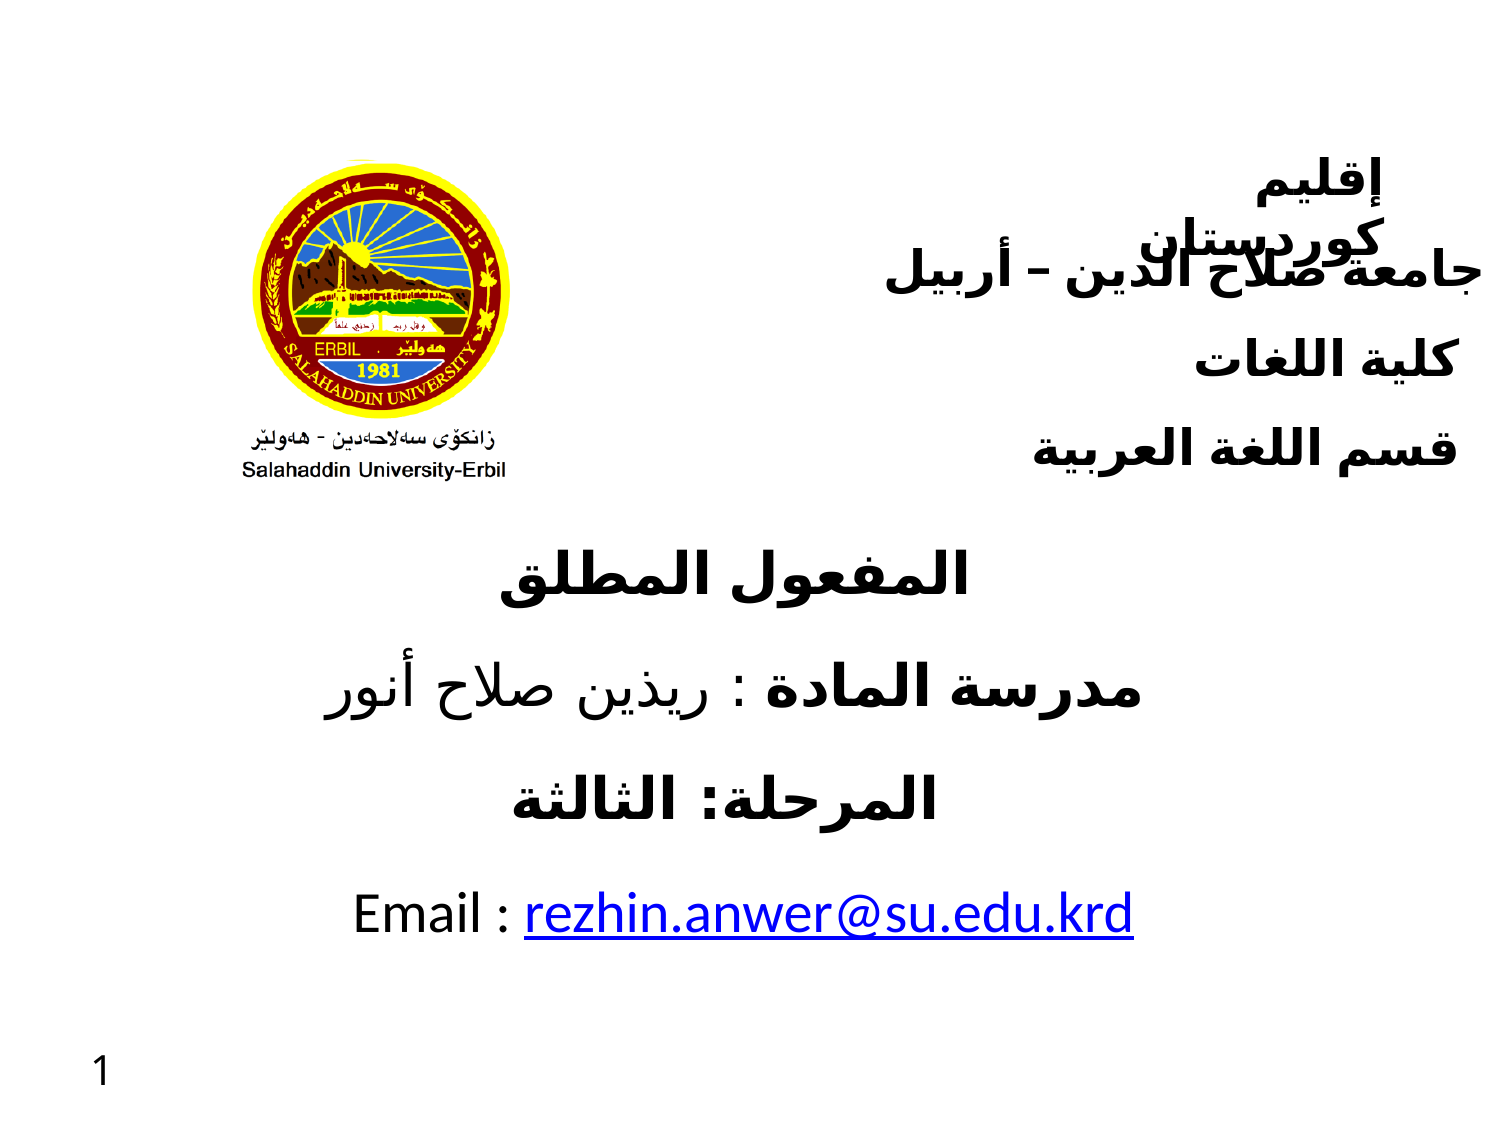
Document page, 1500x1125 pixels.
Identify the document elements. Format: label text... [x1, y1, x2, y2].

picture [229, 158, 531, 497]
text_box جامعة صلاح الدين – أربيل كلية اللغات قسم اللغة العربية [868, 219, 1500, 484]
text_box إقليم كوردستان [1033, 137, 1400, 219]
list المفعول المطلق مدرسة المادة : ريذين صلاح أنور المرحلة: الثالثة Email : rezhin.anwer@su.edu.krd [0, 302, 1471, 1125]
slide_number 1 [75, 1042, 425, 1103]
